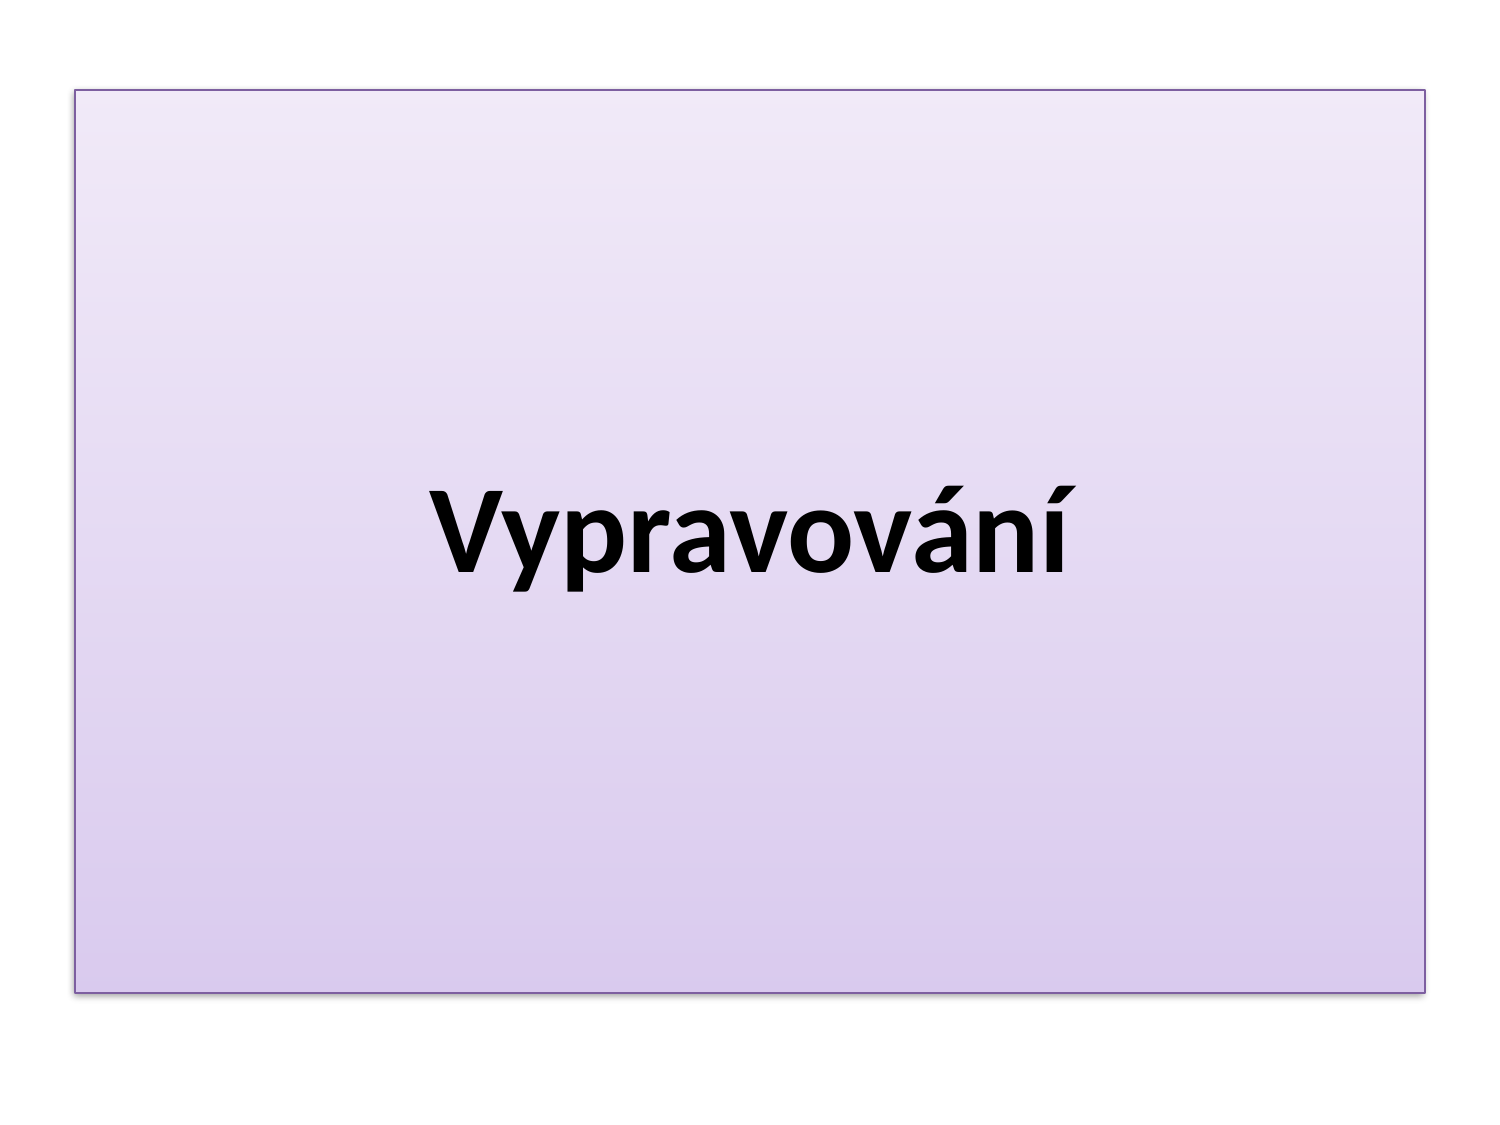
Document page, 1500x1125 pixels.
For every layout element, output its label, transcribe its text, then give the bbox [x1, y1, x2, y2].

list Vypravování [74, 89, 1426, 994]
